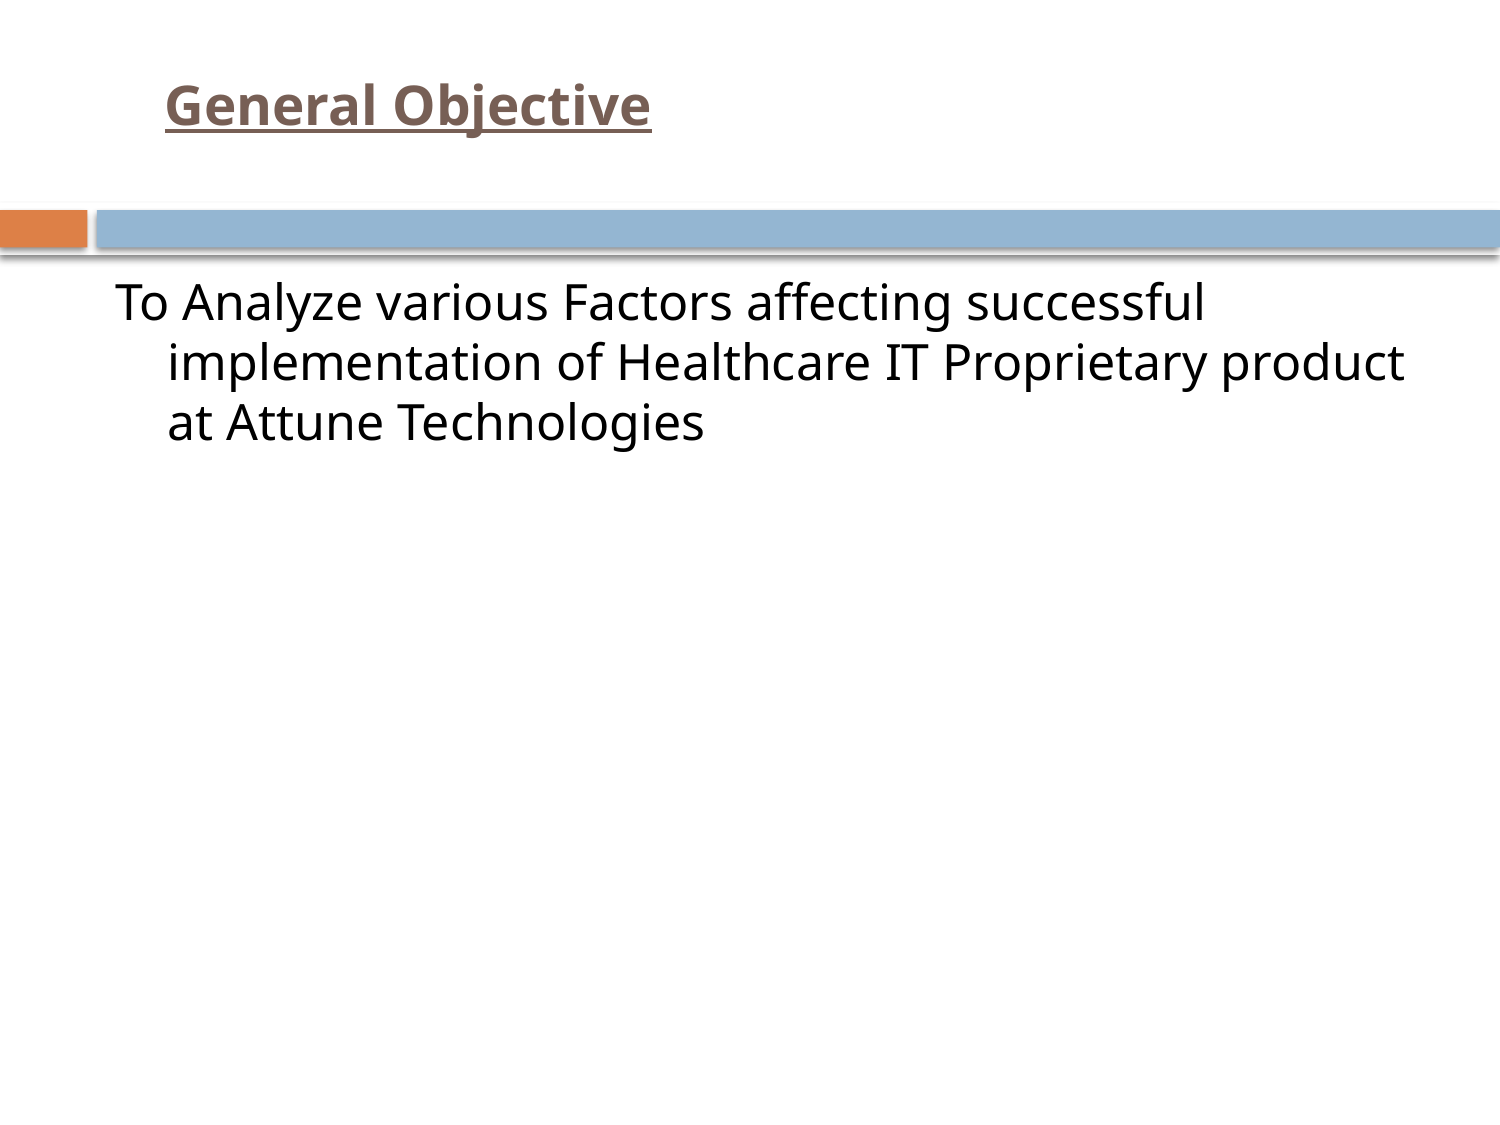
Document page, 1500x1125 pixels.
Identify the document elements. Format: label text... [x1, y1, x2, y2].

title General Objective [150, 62, 1500, 238]
list To Analyze various Factors affecting successful implementation of Healthcare IT Proprietary product at Attune Technologies [100, 262, 1438, 1000]
